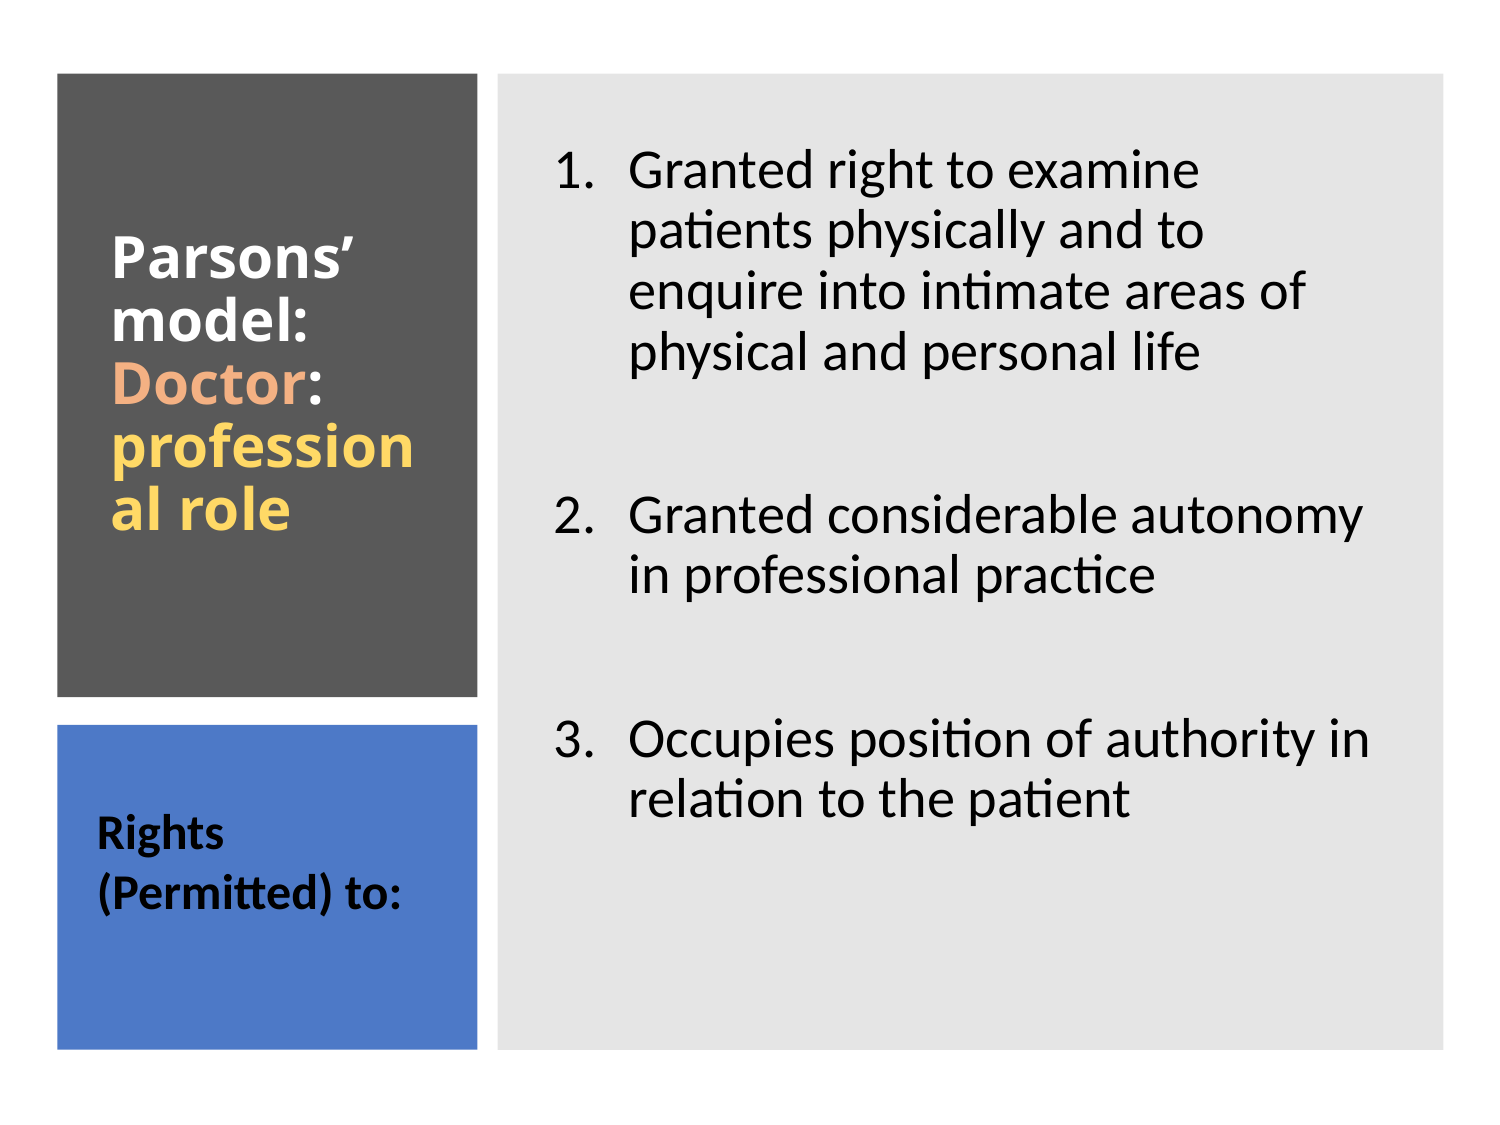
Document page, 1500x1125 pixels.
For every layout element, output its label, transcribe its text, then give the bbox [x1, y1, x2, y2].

text_box [497, 72, 1444, 1051]
list Granted right to examine patients physically and to enquire into intimate areas of physical and personal life Granted considerable autonomy in professional practice Occupies position of authority in relation to the patient [538, 112, 1405, 1011]
text_box [56, 72, 478, 698]
text_box [56, 724, 478, 1051]
title Parsons’ model: Doctor: professional role [95, 120, 446, 652]
text_box Rights (Permitted) to: [82, 792, 430, 928]
